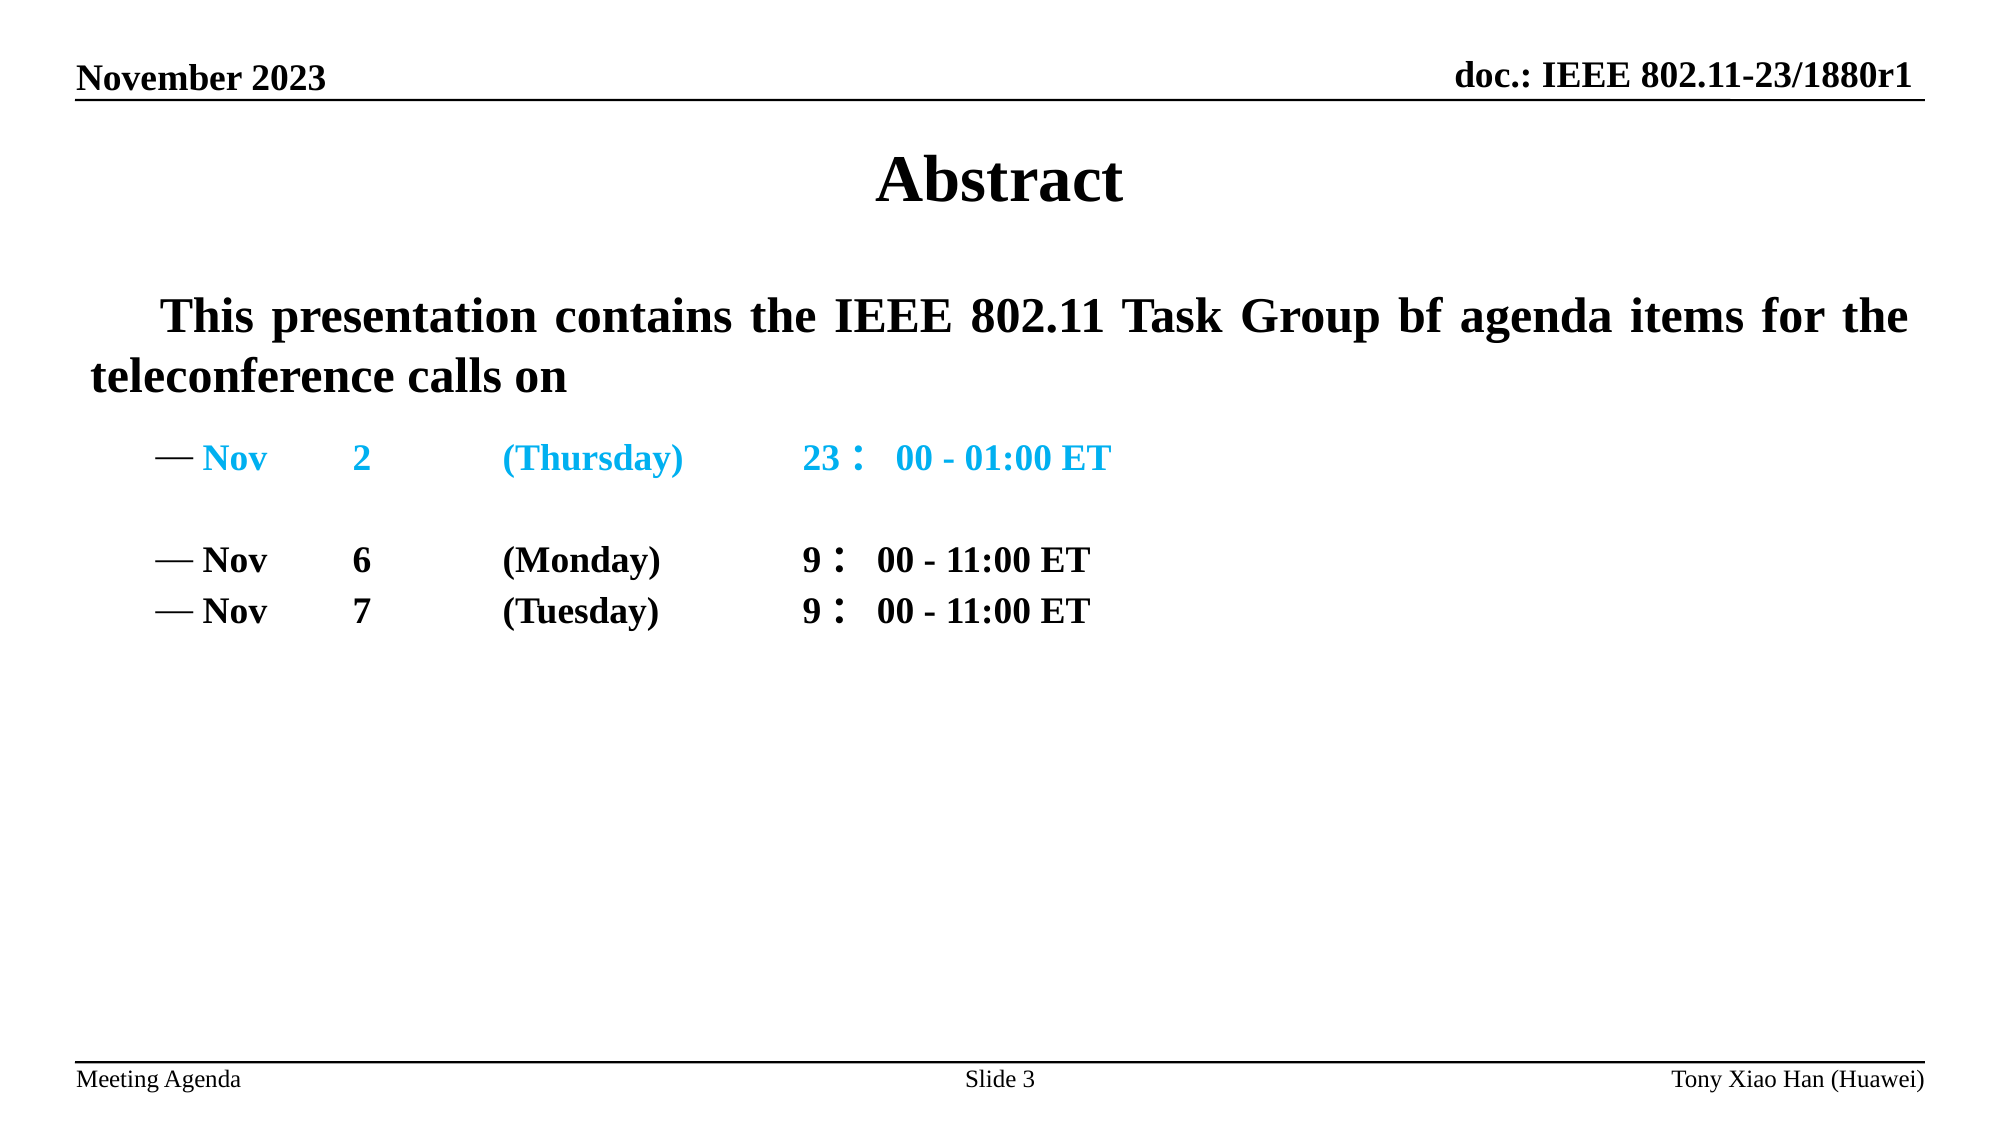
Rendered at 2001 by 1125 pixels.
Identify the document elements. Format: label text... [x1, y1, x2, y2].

text_box Abstract [362, 87, 1638, 263]
text_box This presentation contains the IEEE 802.11 Task Group bf agenda items for the teleconference calls on Nov 2 (Thursday) 23：00 - 01:00 ET Nov 6 (Monday) 9：00 - 11:00 ET Nov 7 (Tuesday) 9：00 - 11:00 ET [75, 274, 1925, 950]
